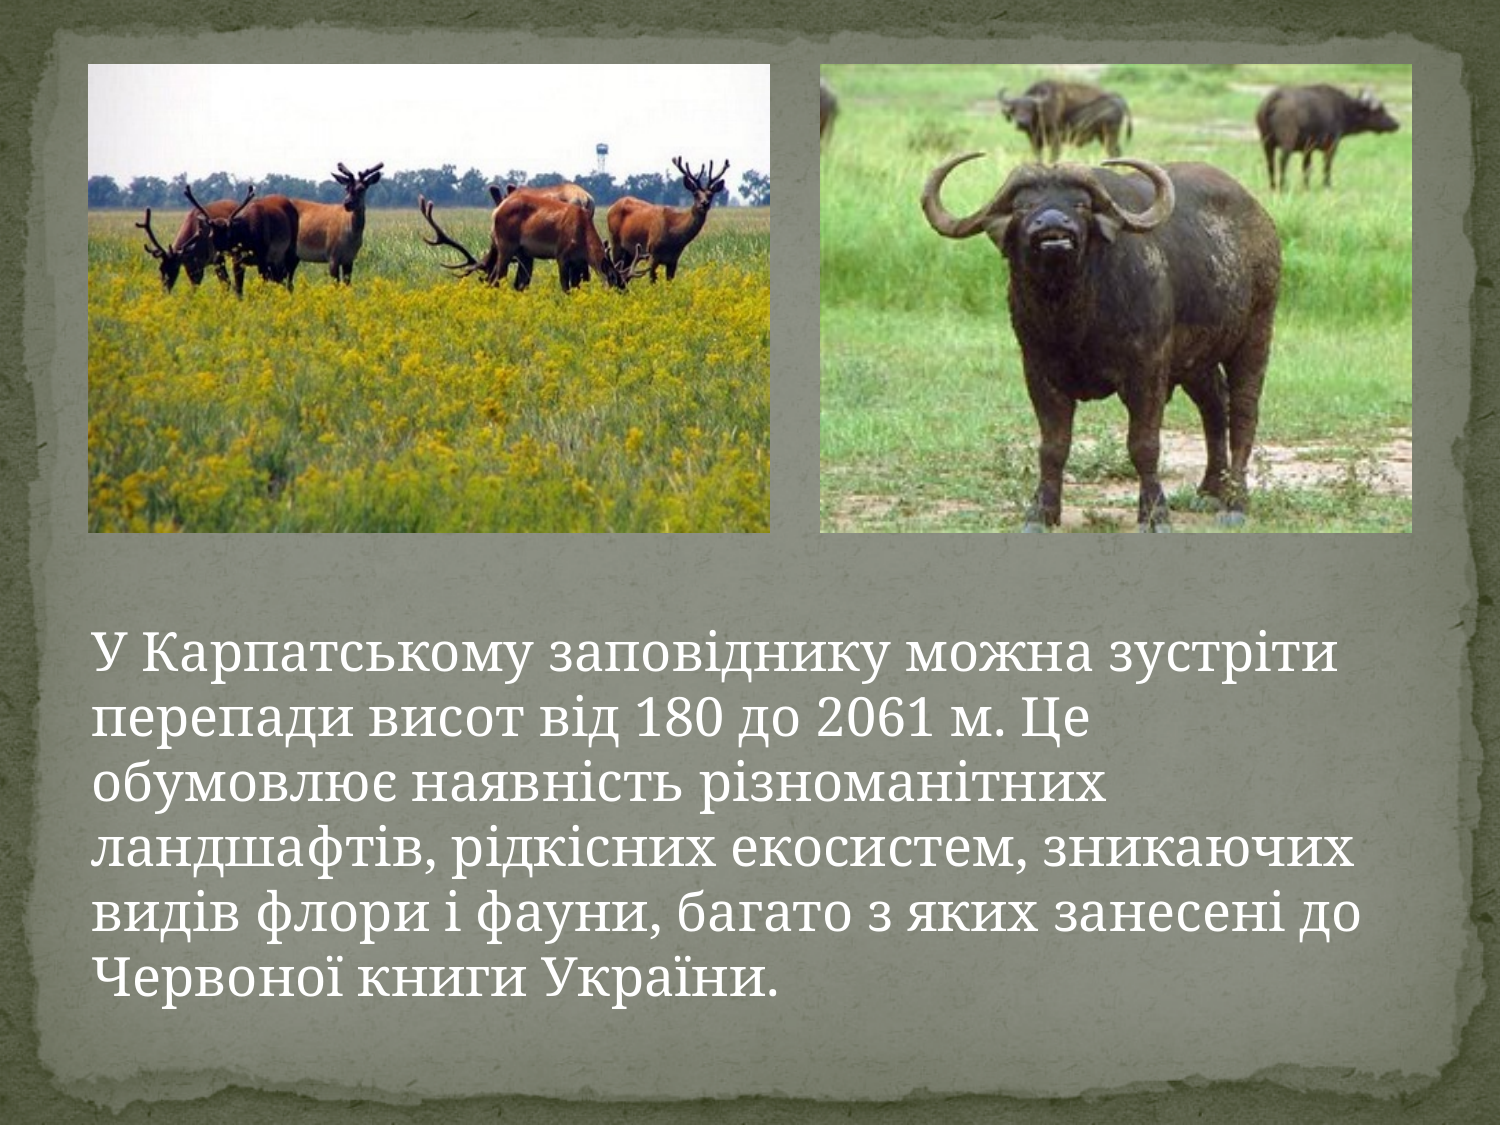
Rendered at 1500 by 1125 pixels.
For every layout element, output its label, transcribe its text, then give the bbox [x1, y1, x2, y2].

picture [88, 64, 770, 533]
list У Карпатському заповіднику можна зустріти перепади висот від 180 до 2061 м. Це обумовлює наявність різноманітних ландшафтів, рідкісних екосистем, зникаючих видів флори і фауни, багато з яких занесені до Червоної книги України. [76, 609, 1427, 1059]
picture [820, 64, 1412, 533]
